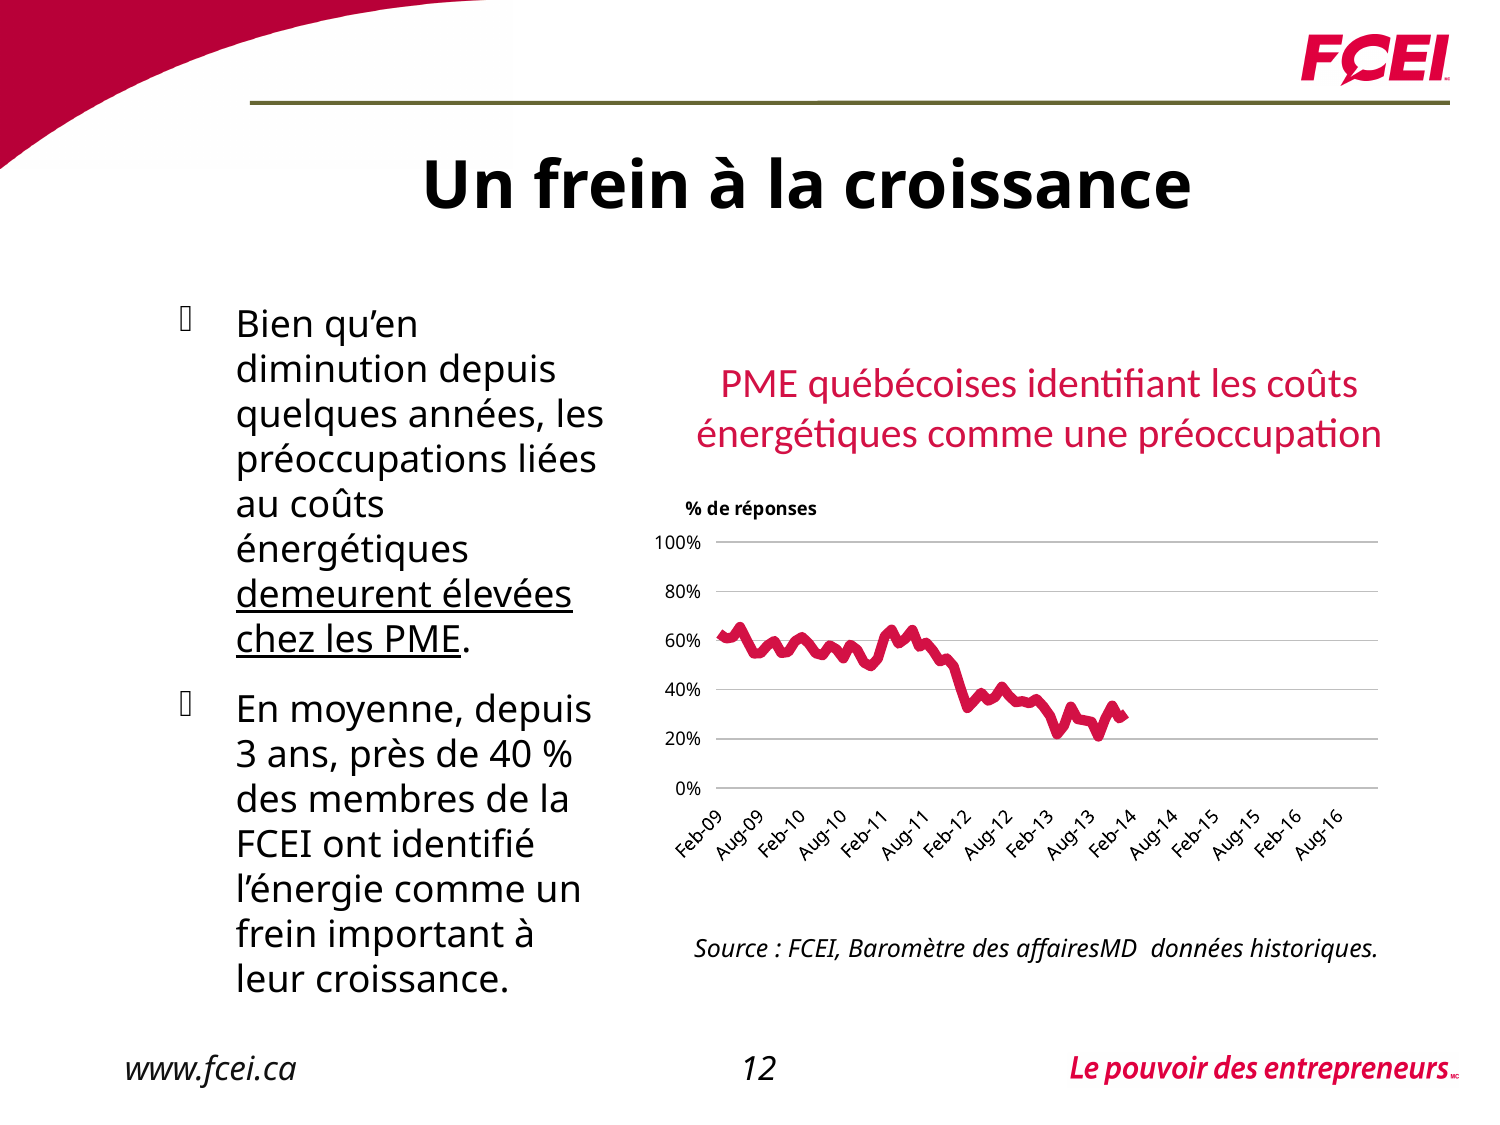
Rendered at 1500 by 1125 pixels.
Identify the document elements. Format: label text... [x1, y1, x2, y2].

picture [0, 0, 513, 169]
text_box PME québécoises identifiant les coûts énergétiques comme une préoccupation [673, 348, 1406, 464]
slide_number 12 [601, 1039, 915, 1116]
text_box Source : FCEI, Baromètre des affairesMD données historiques. [648, 924, 1426, 970]
picture [1067, 1052, 1459, 1088]
list Bien qu’en diminution depuis quelques années, les préoccupations liées au coûts énergétiques demeurent élevées chez les PME. En moyenne, depuis 3 ans, près de 40 % des membres de la FCEI ont identifié l’énergie comme un frein important à leur croissance. [164, 291, 625, 968]
chart [653, 483, 1438, 886]
picture [1301, 34, 1450, 86]
title Un frein à la croissance [165, 133, 1450, 268]
